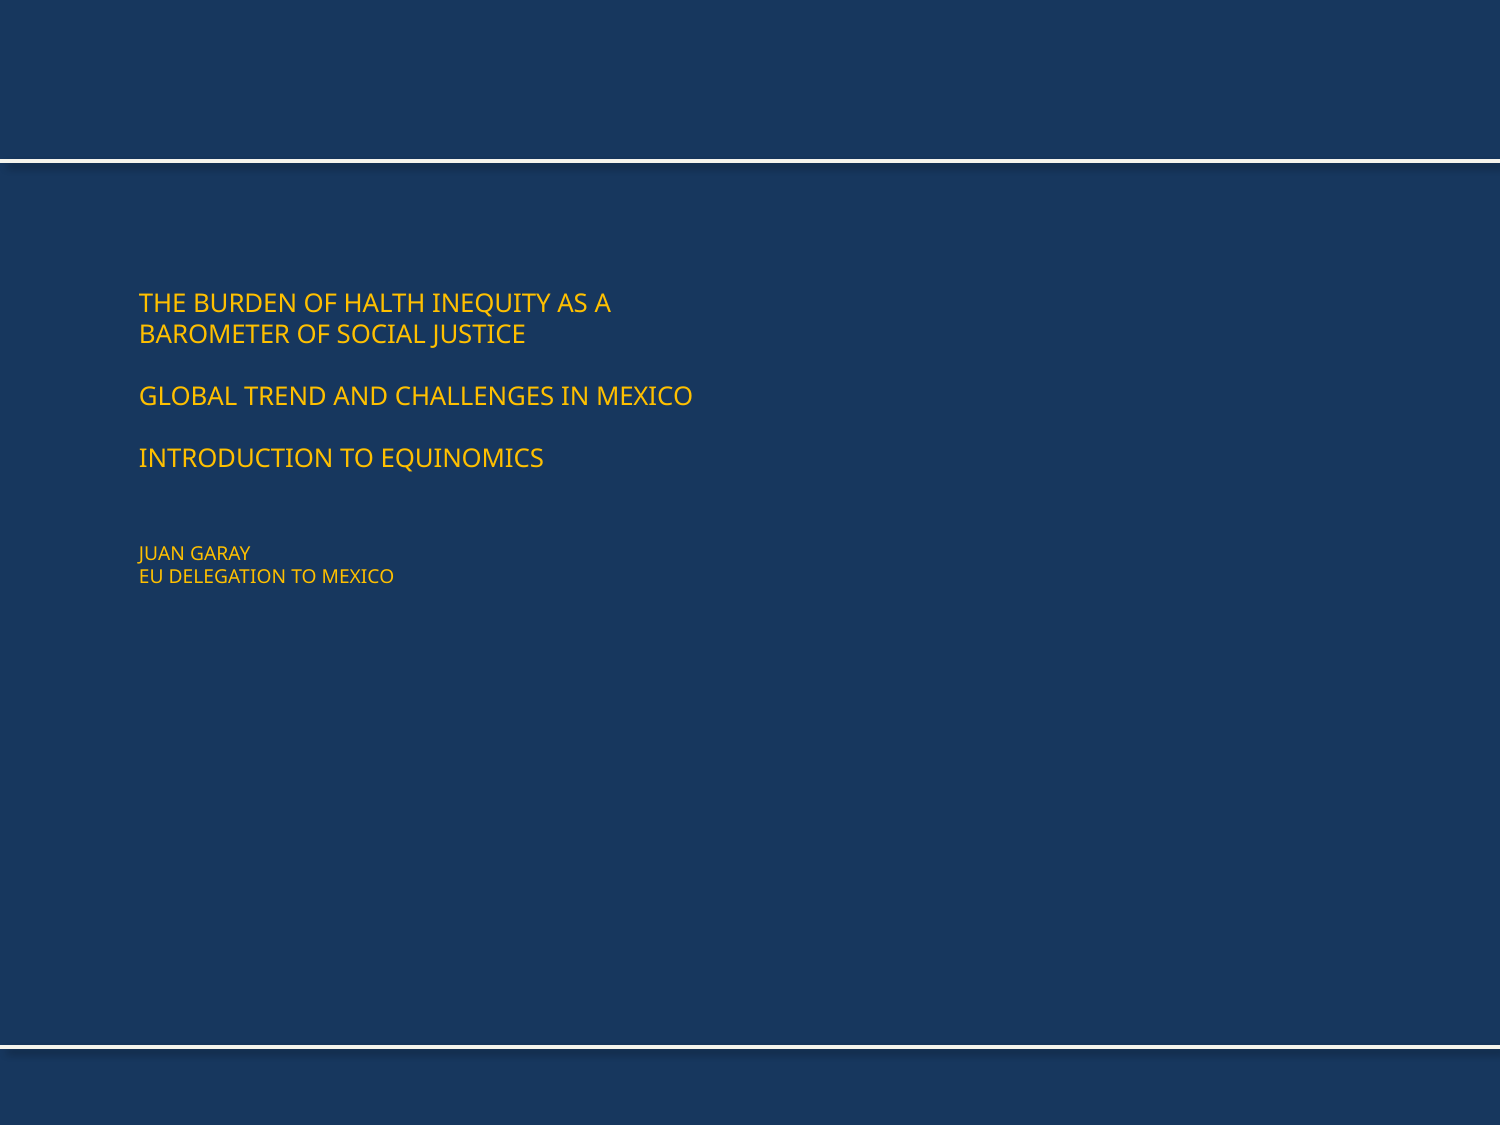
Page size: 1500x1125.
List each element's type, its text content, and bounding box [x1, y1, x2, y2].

title The Burden of halth inequity as a Barometer of social justice Global trend and challenges in Mexico Introduction to equinomics Juan Garay EU Delegation to Mexico [123, 278, 1399, 669]
